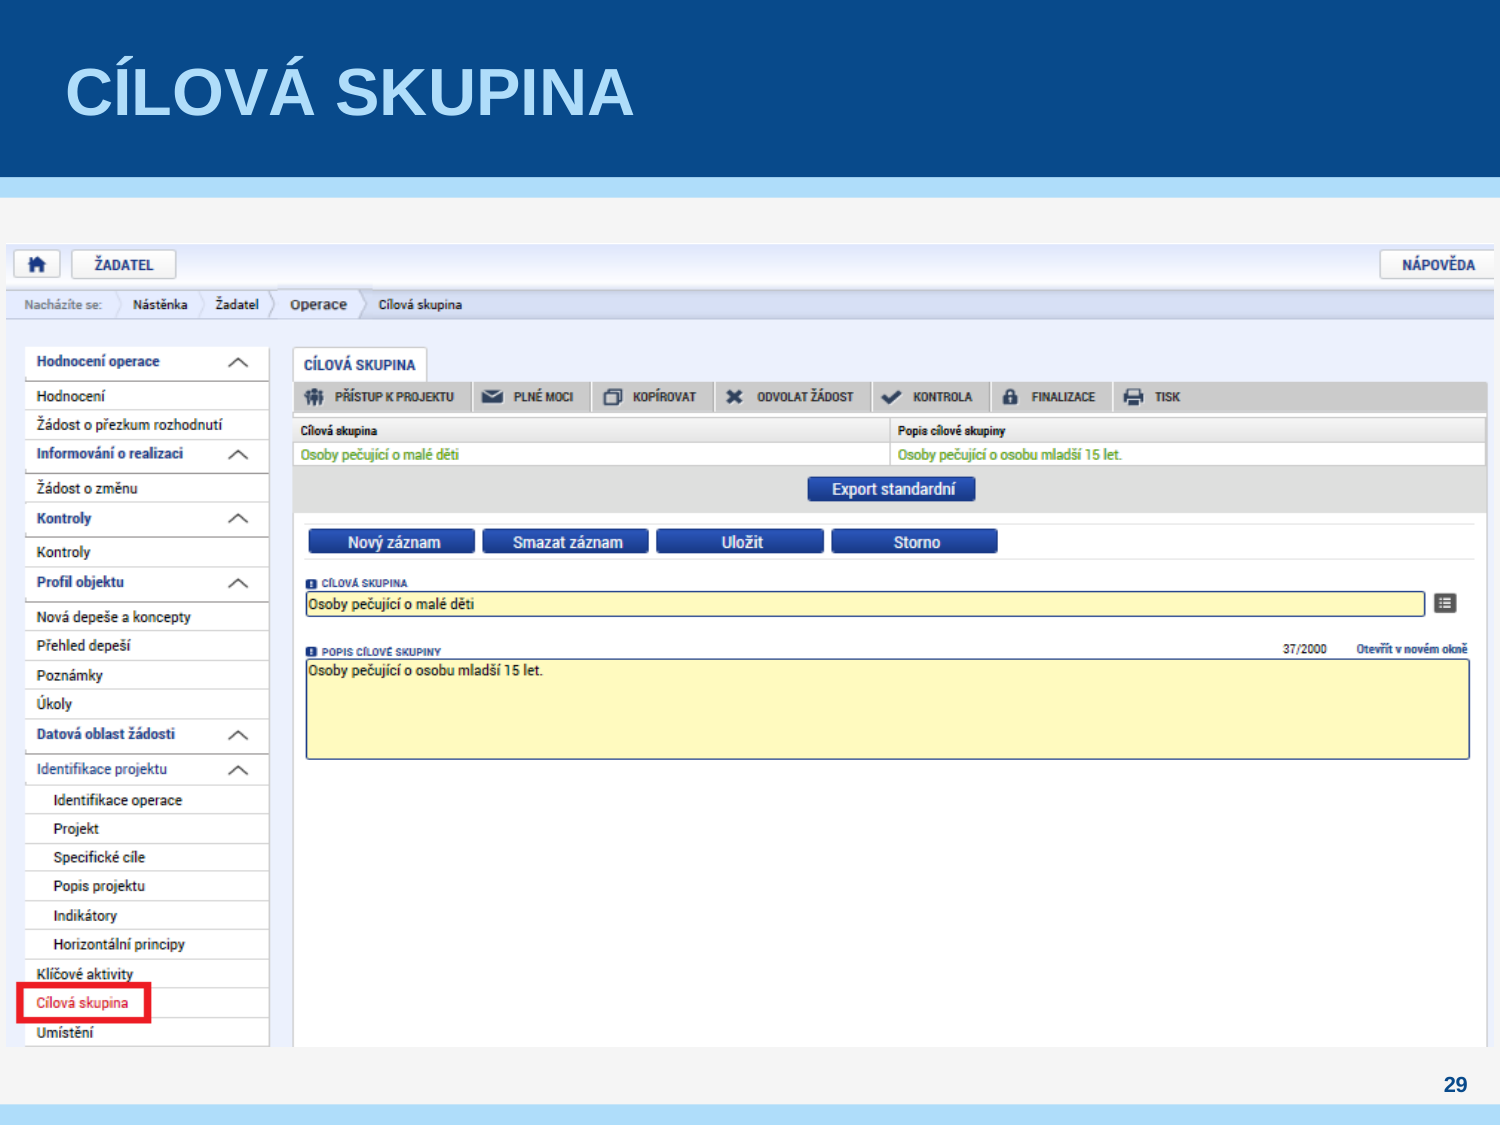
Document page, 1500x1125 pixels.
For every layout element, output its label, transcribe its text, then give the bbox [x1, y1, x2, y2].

slide_number 29 [1417, 1068, 1495, 1099]
title Cílová skupina [59, 0, 1441, 178]
picture [5, 243, 1494, 1047]
